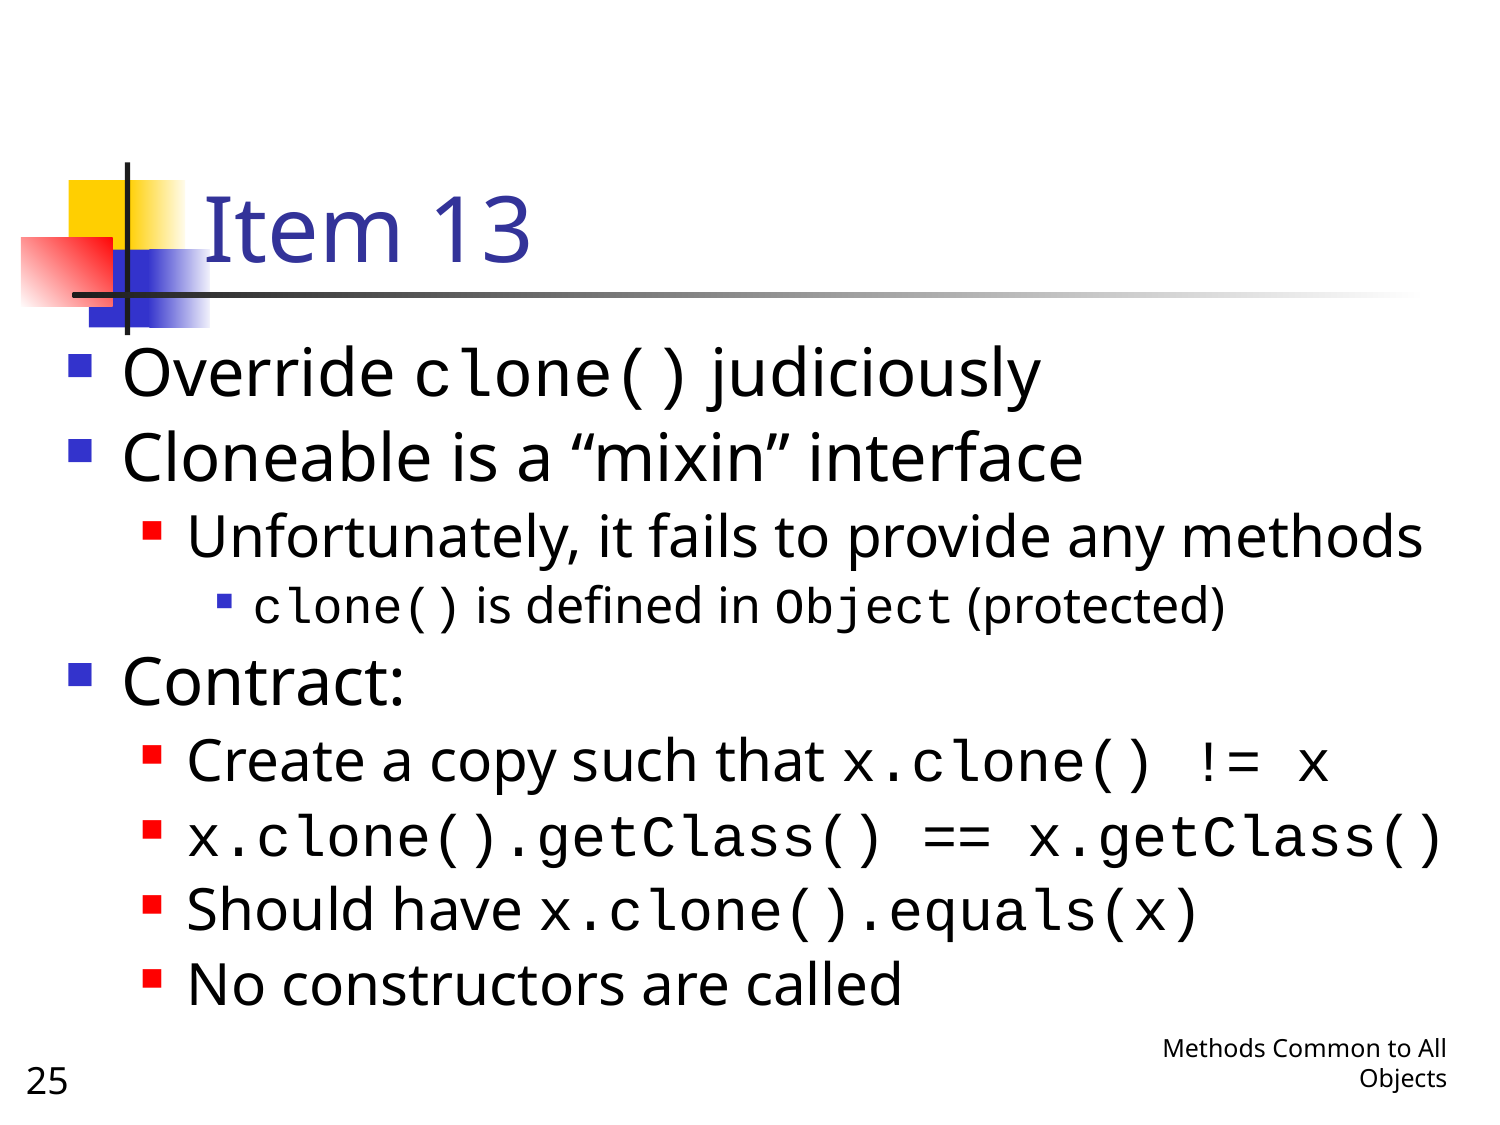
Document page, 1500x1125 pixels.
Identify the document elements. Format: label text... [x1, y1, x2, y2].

list Override clone() judiciously Cloneable is a “mixin” interface Unfortunately, it fails to provide any methods clone() is defined in Object (protected) Contract: Create a copy such that x.clone() != x x.clone().getClass() == x.getClass() Should have x.clone().equals(x) No constructors are called [50, 331, 1469, 1088]
title Item 13 [188, 101, 1468, 289]
